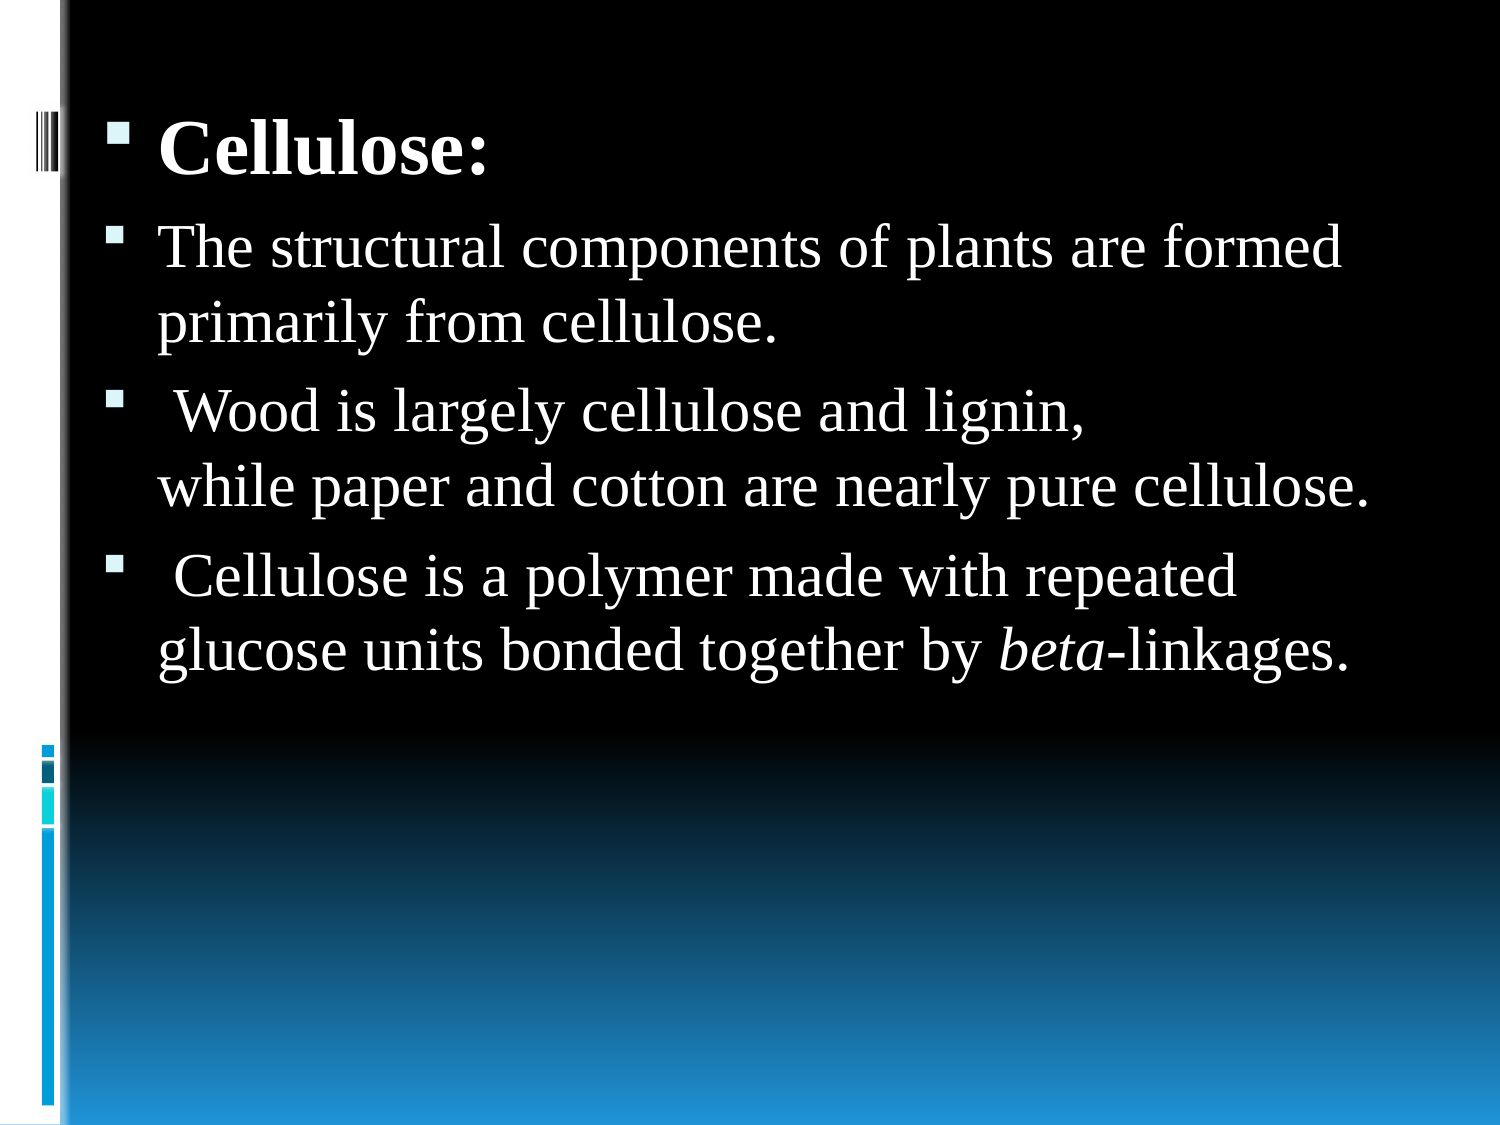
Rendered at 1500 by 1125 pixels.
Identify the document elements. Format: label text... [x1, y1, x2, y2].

list Cellulose: The structural components of plants are formed primarily from cellulose. Wood is largely cellulose and lignin, while paper and cotton are nearly pure cellulose. Cellulose is a polymer made with repeated glucose units bonded together by beta-linkages. [75, 87, 1425, 1005]
